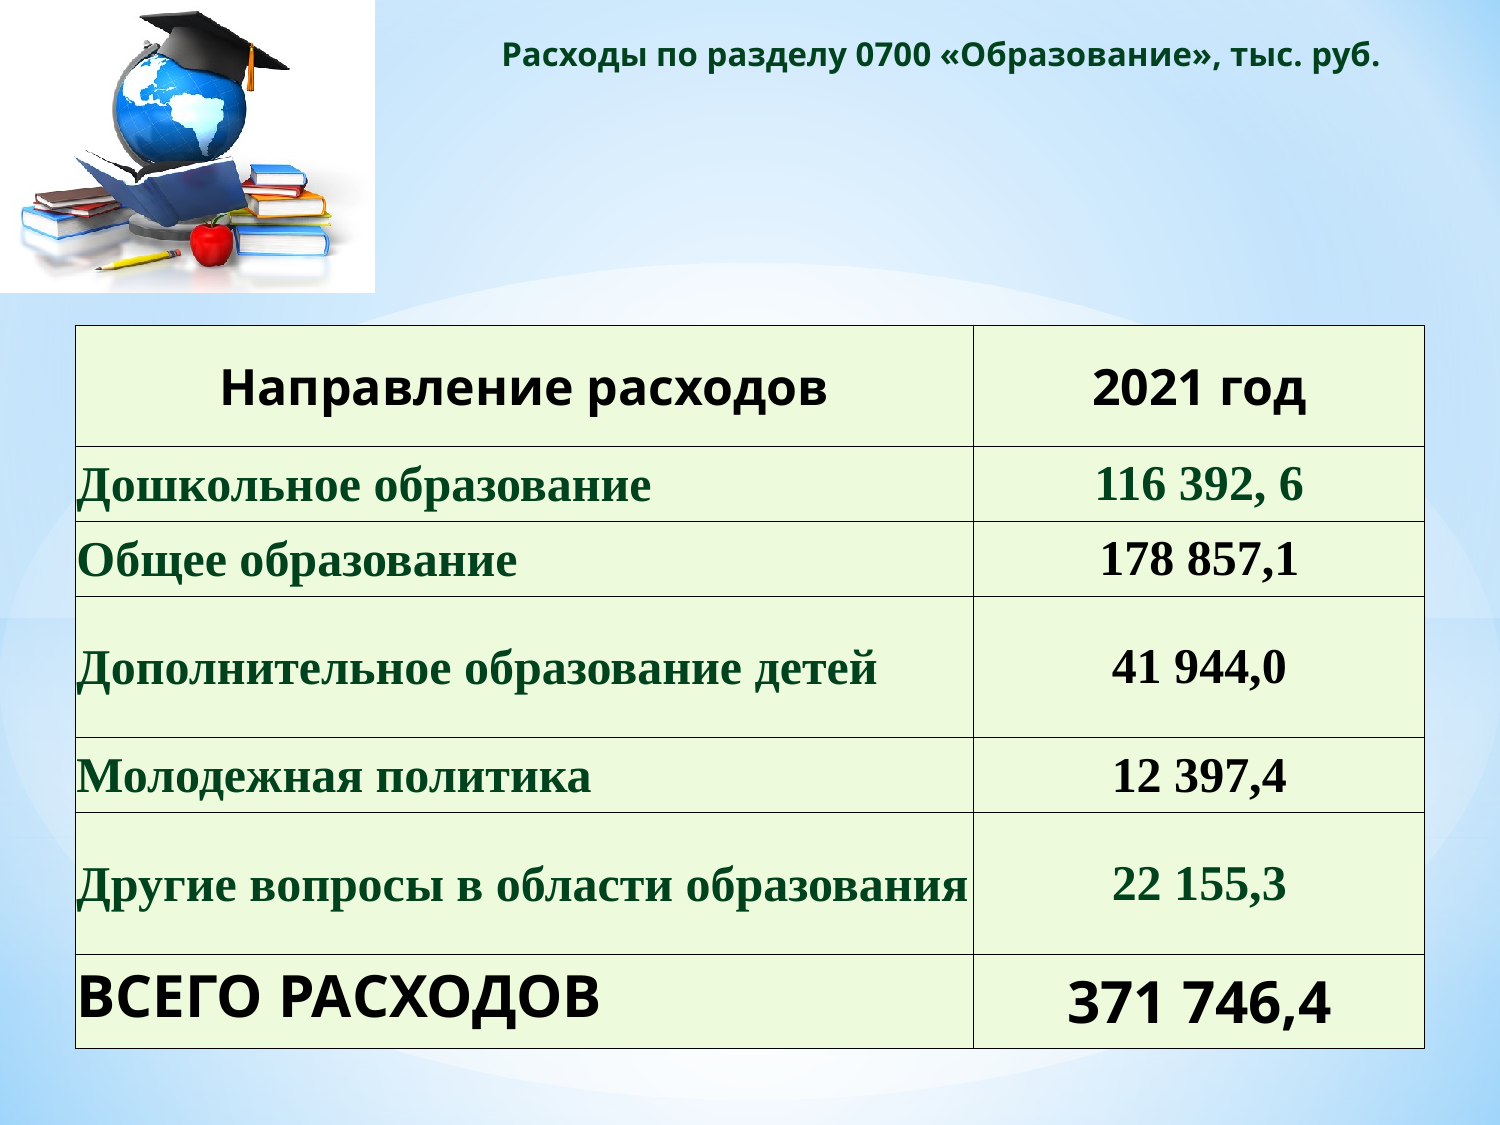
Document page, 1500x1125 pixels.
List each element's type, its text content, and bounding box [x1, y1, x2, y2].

table_cell 371 746,4 [974, 955, 1424, 1048]
table_cell Другие вопросы в области образования [76, 813, 973, 954]
table_header 2021 год [974, 326, 1424, 446]
table_cell Дошкольное образование [76, 447, 973, 521]
table_cell 41 944,0 [974, 597, 1424, 737]
table_cell 12 397,4 [974, 738, 1424, 812]
table_cell 22 155,3 [974, 813, 1424, 954]
table_cell Общее образование [76, 522, 973, 596]
picture [0, 0, 376, 293]
text_box [0, 999, 1400, 1061]
table_cell 178 857,1 [974, 522, 1424, 596]
table_header Направление расходов [76, 326, 973, 446]
table_cell Дополнительное образование детей [76, 597, 973, 737]
table_cell Молодежная политика [76, 738, 973, 812]
table_cell ВСЕГО РАСХОДОВ [76, 955, 973, 1048]
title Расходы по разделу 0700 «Образование», тыс. руб. [378, 0, 1500, 125]
table_cell 116 392, 6 [974, 447, 1424, 521]
